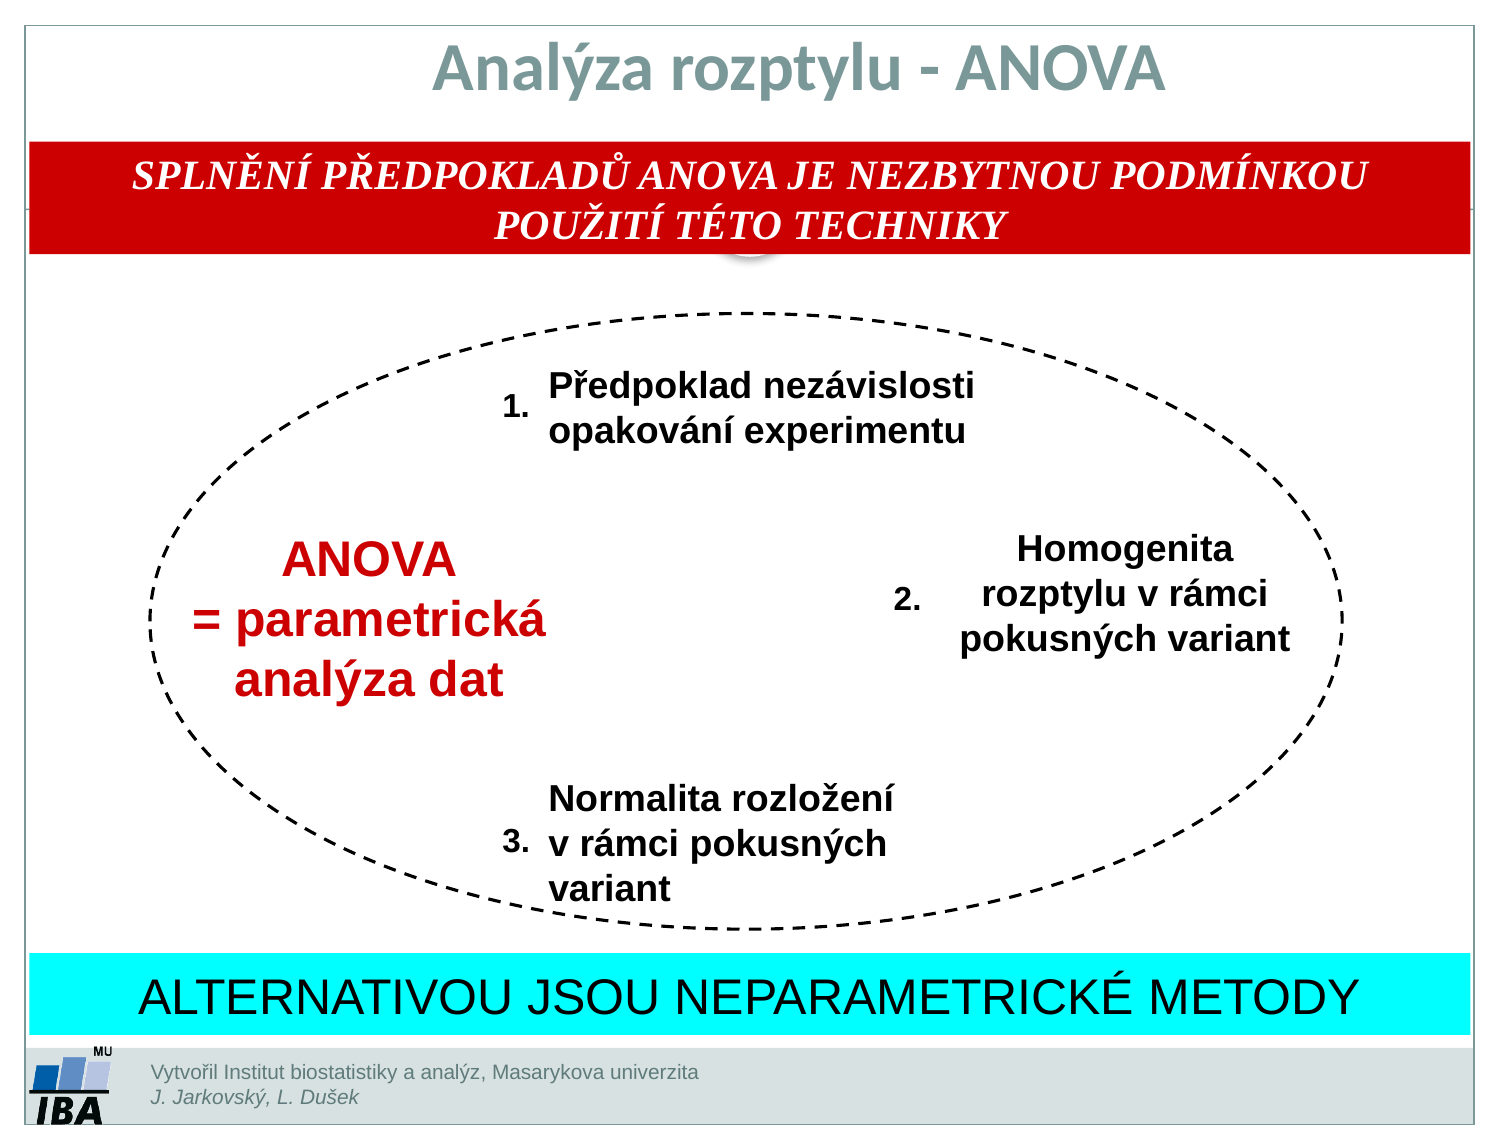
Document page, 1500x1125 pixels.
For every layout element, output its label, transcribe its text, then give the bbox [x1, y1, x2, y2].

text_box Homogenita rozptylu v rámci pokusných variant [937, 516, 1313, 714]
picture [29, 1046, 112, 1125]
text_box SPLNĚNÍ PŘEDPOKLADŮ ANOVA JE NEZBYTNOU PODMÍNKOU POUŽITÍ TÉTO TECHNIKY [29, 141, 1471, 255]
text_box ANOVA = parametrická analýza dat [137, 519, 602, 714]
footer Vytvořil Institut biostatistiky a analýz, Masarykova univerzita J. Jarkovský, L. Dušek [135, 1051, 724, 1112]
text_box ALTERNATIVOU JSOU NEPARAMETRICKÉ METODY [29, 953, 1471, 1035]
text_box 2. [878, 569, 939, 630]
text_box Předpoklad nezávislosti opakování experimentu [533, 354, 1088, 450]
text_box 3. [487, 811, 550, 875]
text_box 1. [487, 376, 547, 427]
text_box Normalita rozložení v rámci pokusných variant [533, 766, 998, 880]
title Analýza rozptylu - ANOVA [162, 0, 1438, 126]
text_box [177, 313, 1343, 930]
